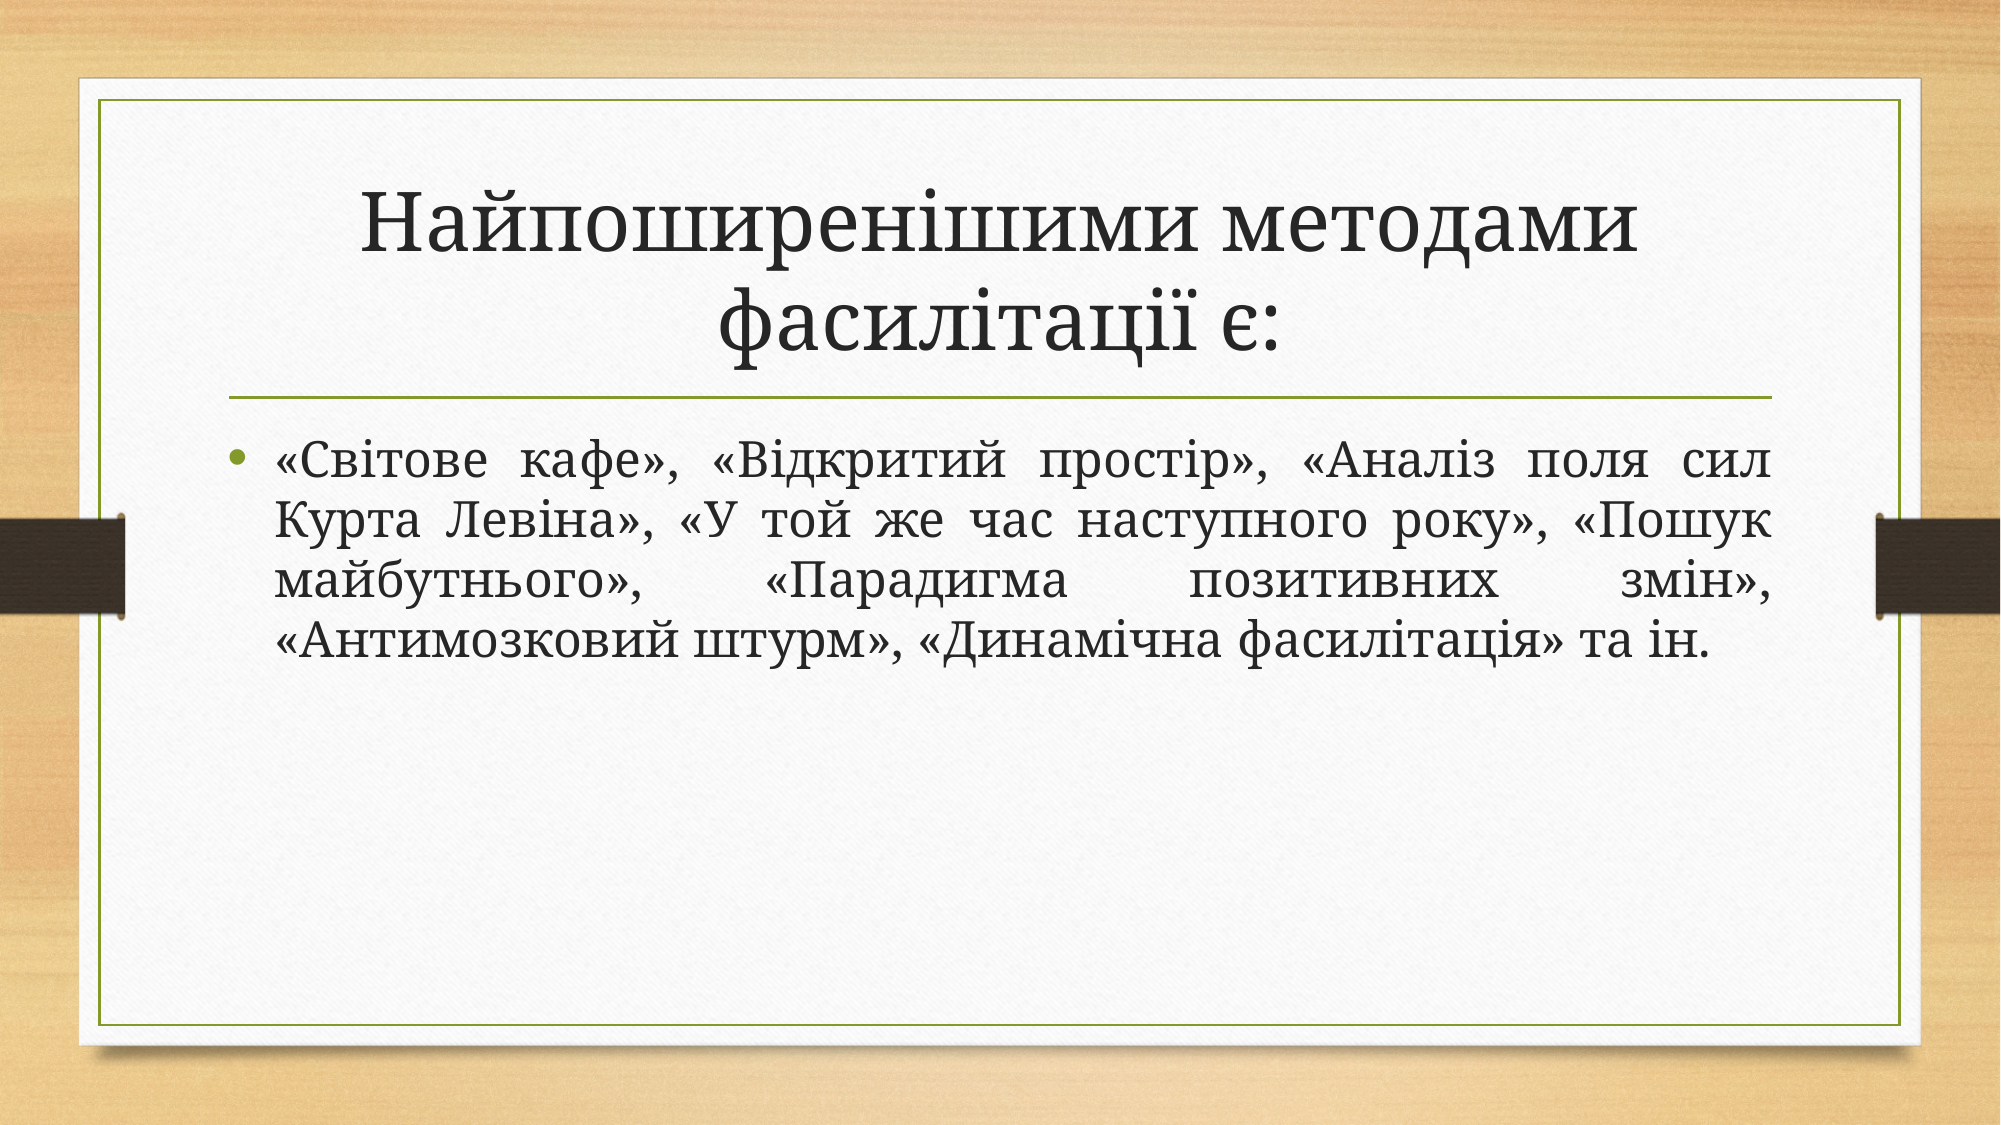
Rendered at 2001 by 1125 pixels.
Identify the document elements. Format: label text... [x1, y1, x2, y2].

title Найпоширенішими методами фасилітації є: [212, 161, 1788, 375]
list «Світове кафе», «Відкритий простір», «Аналіз поля сил Курта Левіна», «У той же час наступного року», «Пошук майбутнього», «Парадигма позитивних змін», «Антимозковий штурм», «Динамічна фасилітація» та ін. [212, 419, 1788, 964]
picture [0, 0, 2001, 1125]
